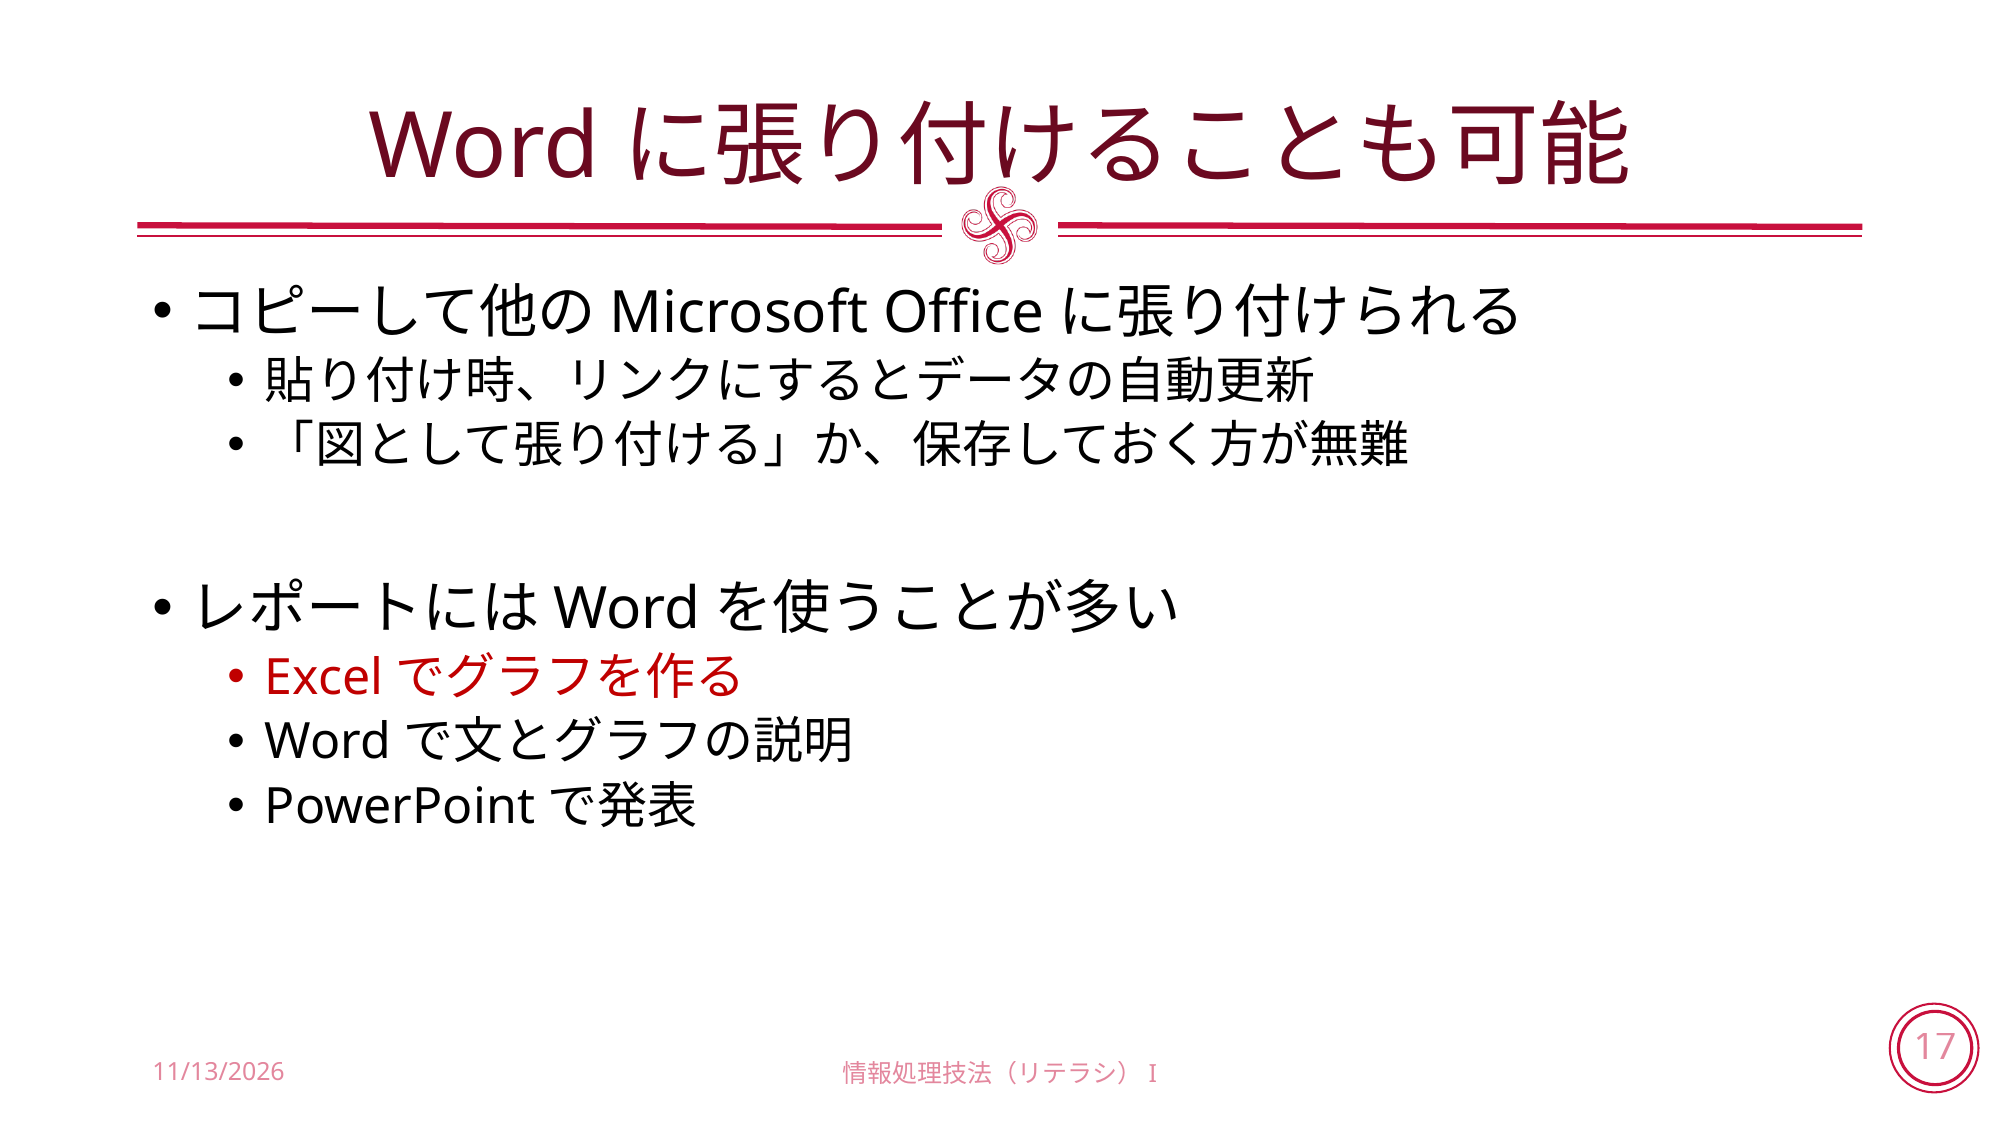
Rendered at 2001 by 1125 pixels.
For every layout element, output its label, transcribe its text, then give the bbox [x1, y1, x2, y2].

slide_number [137, 1042, 588, 1103]
picture [959, 237, 1041, 268]
title Wordに張り付けることも可能 [137, 59, 1863, 237]
list コピーして他のMicrosoft Officeに張り付けられる 貼り付け時、リンクにするとデータの自動更新 「図として張り付ける」か、保存しておく方が無難 レポートにはWordを使うことが多い Excelでグラフを作る Wordで文とグラフの説明 PowerPointで発表 [137, 274, 1863, 1014]
footer 情報処理技法（リテラシ）I [662, 1042, 1338, 1103]
